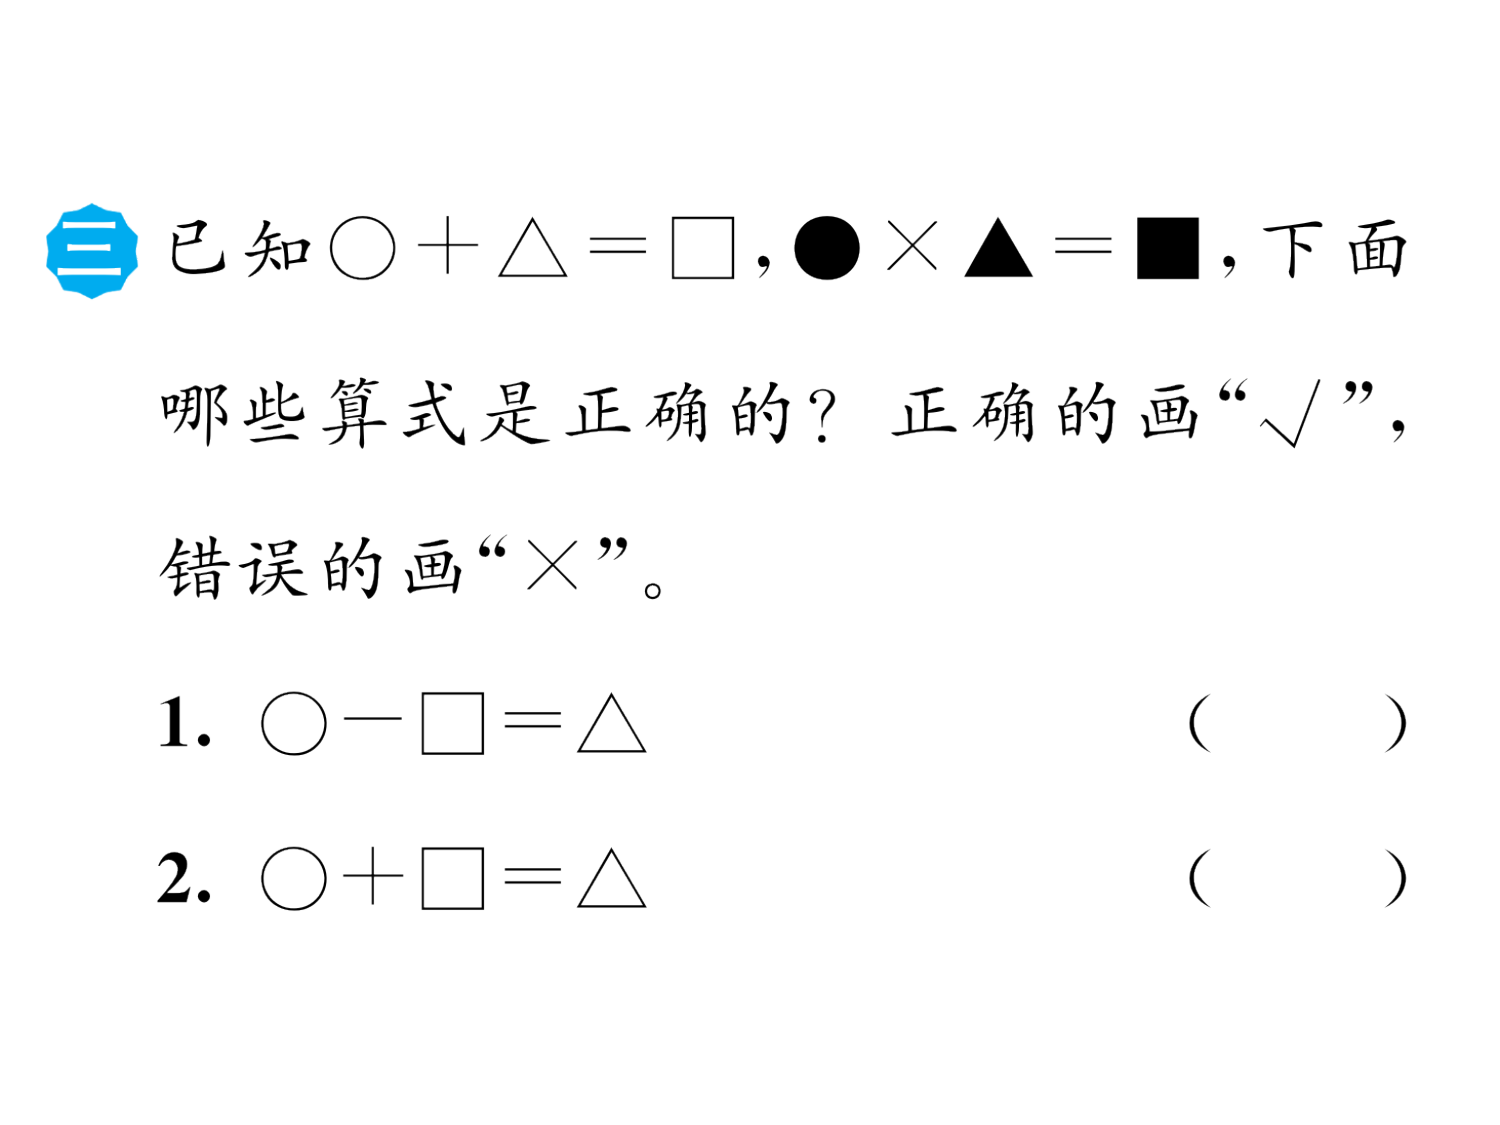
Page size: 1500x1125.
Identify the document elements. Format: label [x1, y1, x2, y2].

picture [41, 148, 1459, 942]
